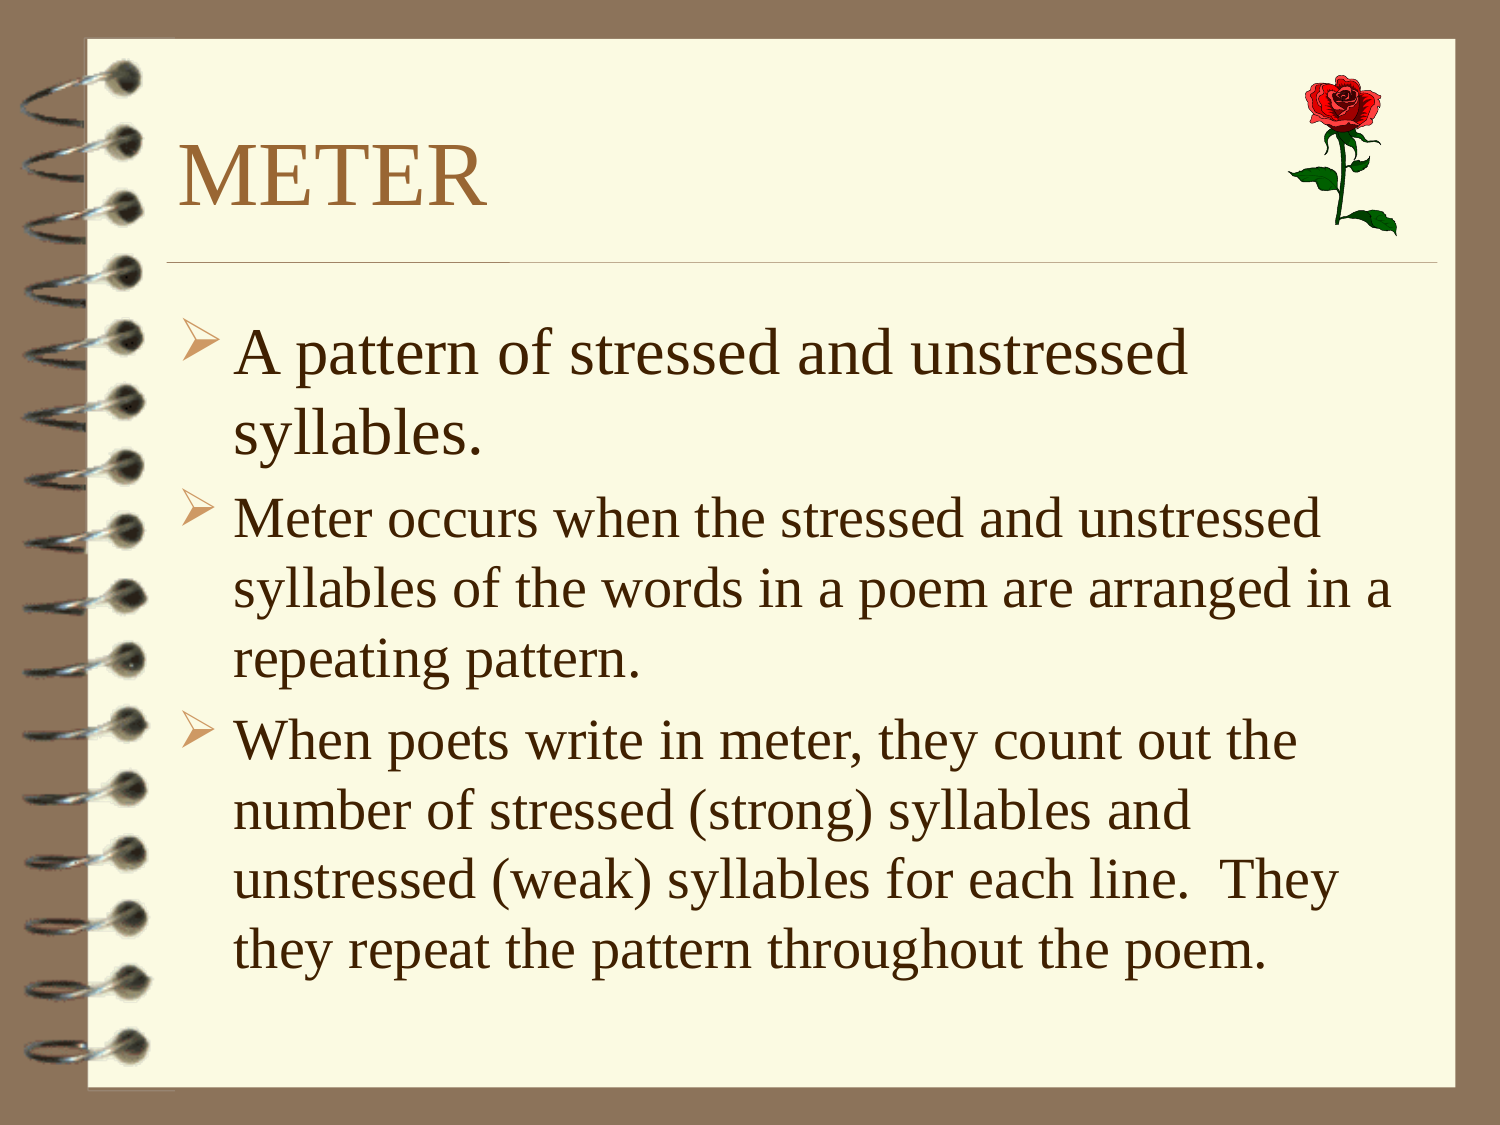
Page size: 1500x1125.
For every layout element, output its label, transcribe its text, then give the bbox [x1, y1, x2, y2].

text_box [1287, 74, 1398, 237]
title METER [162, 74, 1438, 263]
picture [0, 0, 175, 1125]
list A pattern of stressed and unstressed syllables. Meter occurs when the stressed and unstressed syllables of the words in a poem are arranged in a repeating pattern. When poets write in meter, they count out the number of stressed (strong) syllables and unstressed (weak) syllables for each line. They they repeat the pattern throughout the poem. [162, 299, 1438, 976]
